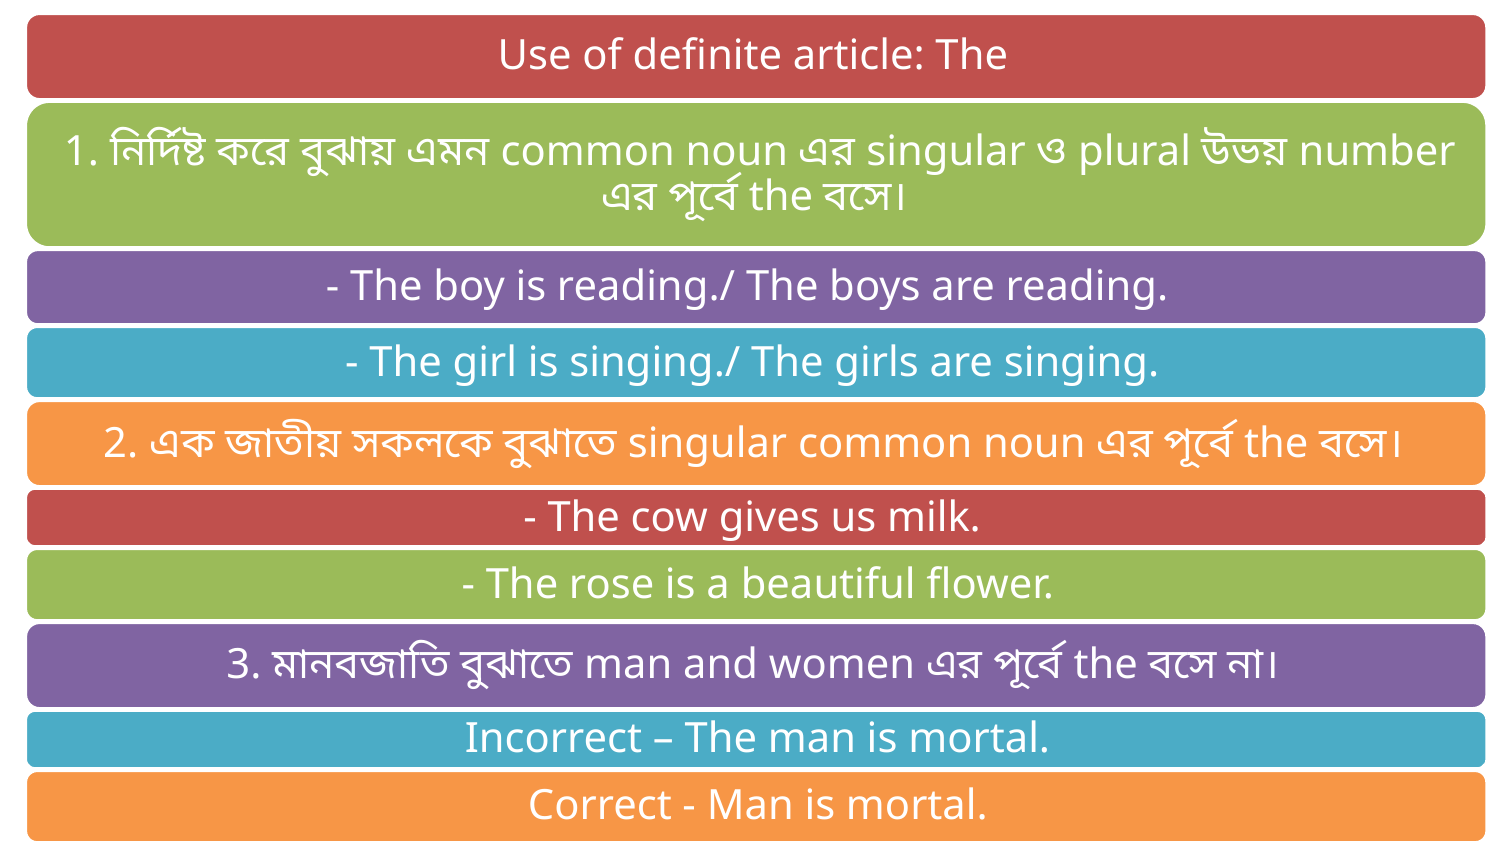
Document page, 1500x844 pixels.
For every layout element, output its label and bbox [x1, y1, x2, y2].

text_box [24, 12, 1488, 844]
